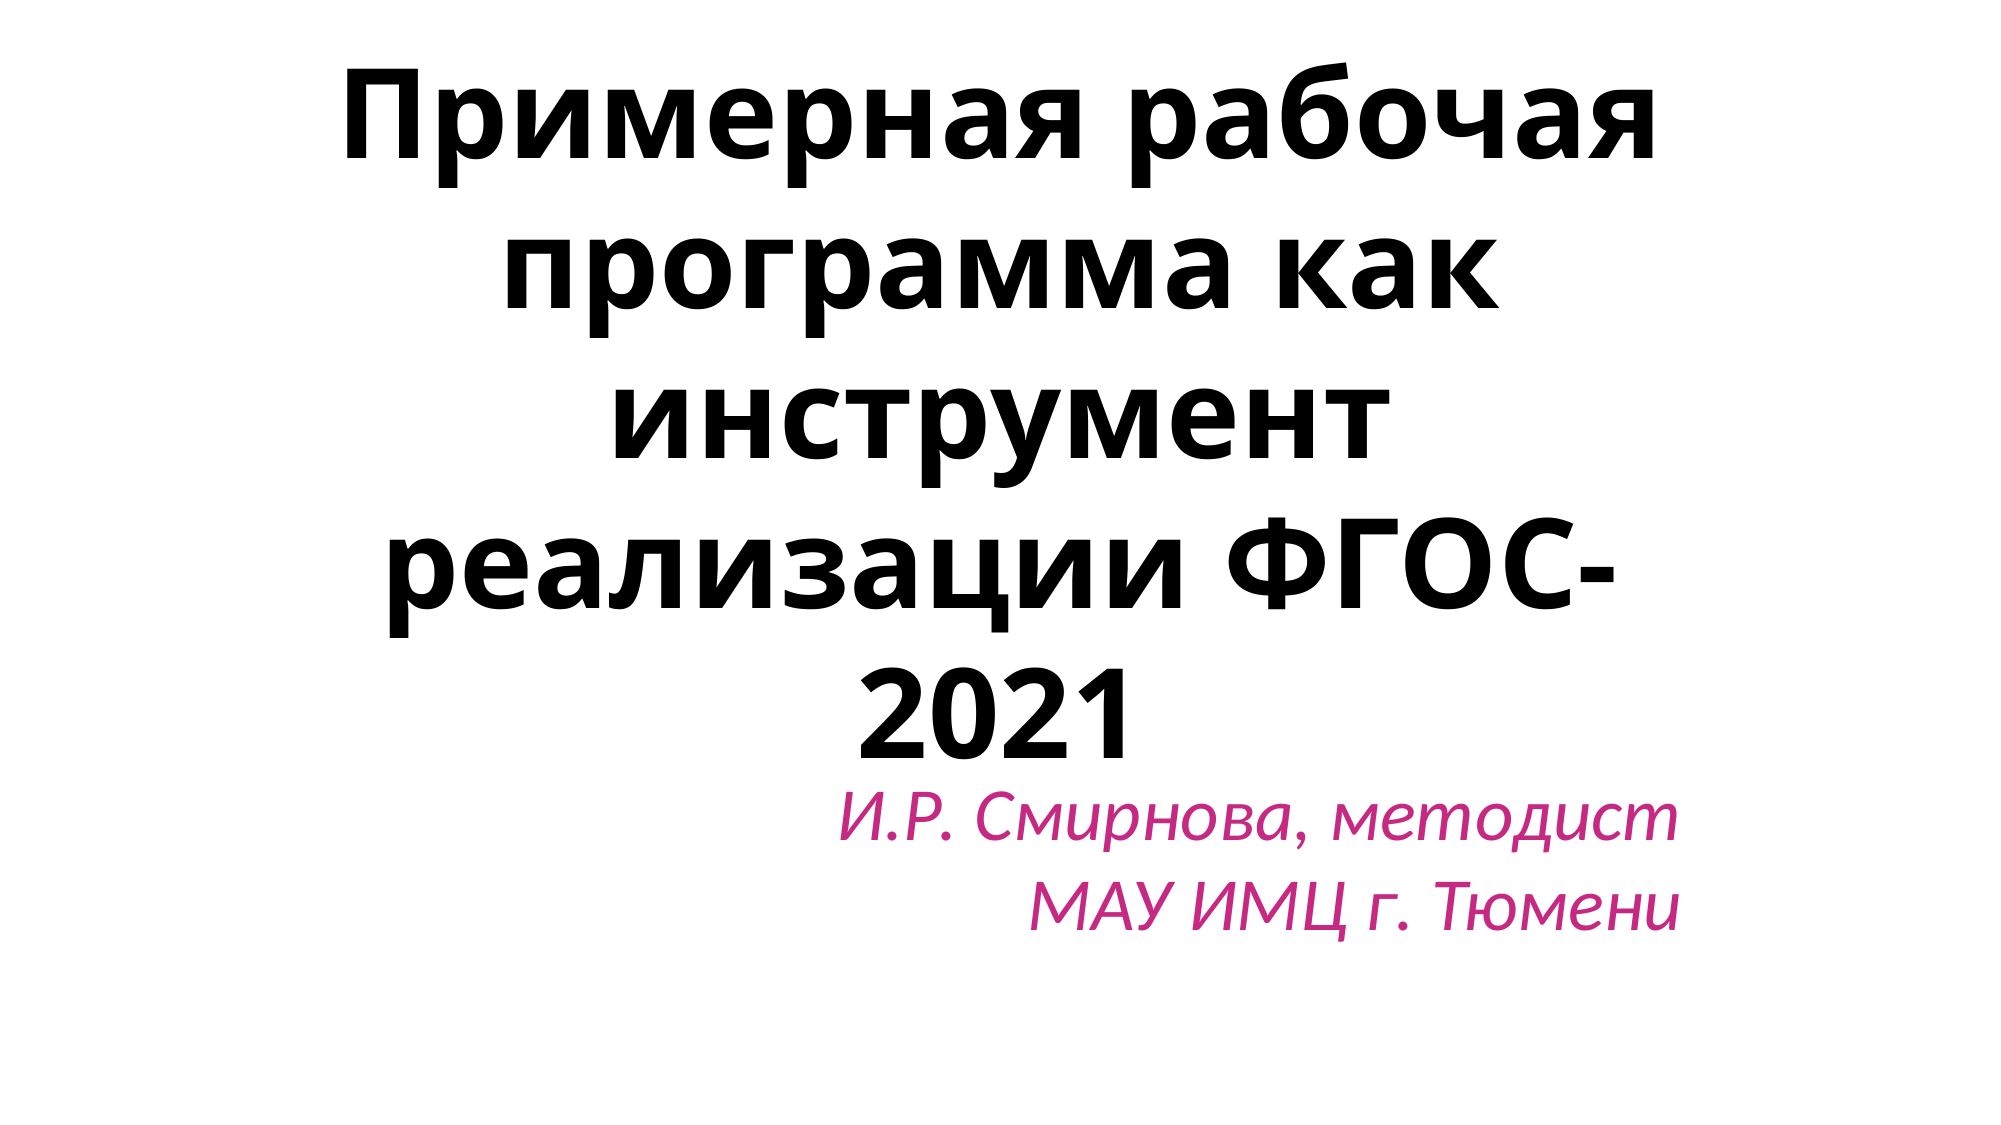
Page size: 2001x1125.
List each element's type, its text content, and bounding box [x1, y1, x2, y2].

text_box Примерная рабочая программа как инструмент реализации ФГОС-2021 [317, 33, 1683, 630]
text_box И.Р. Смирнова, методист МАУ ИМЦ г. Тюмени [299, 630, 1700, 994]
